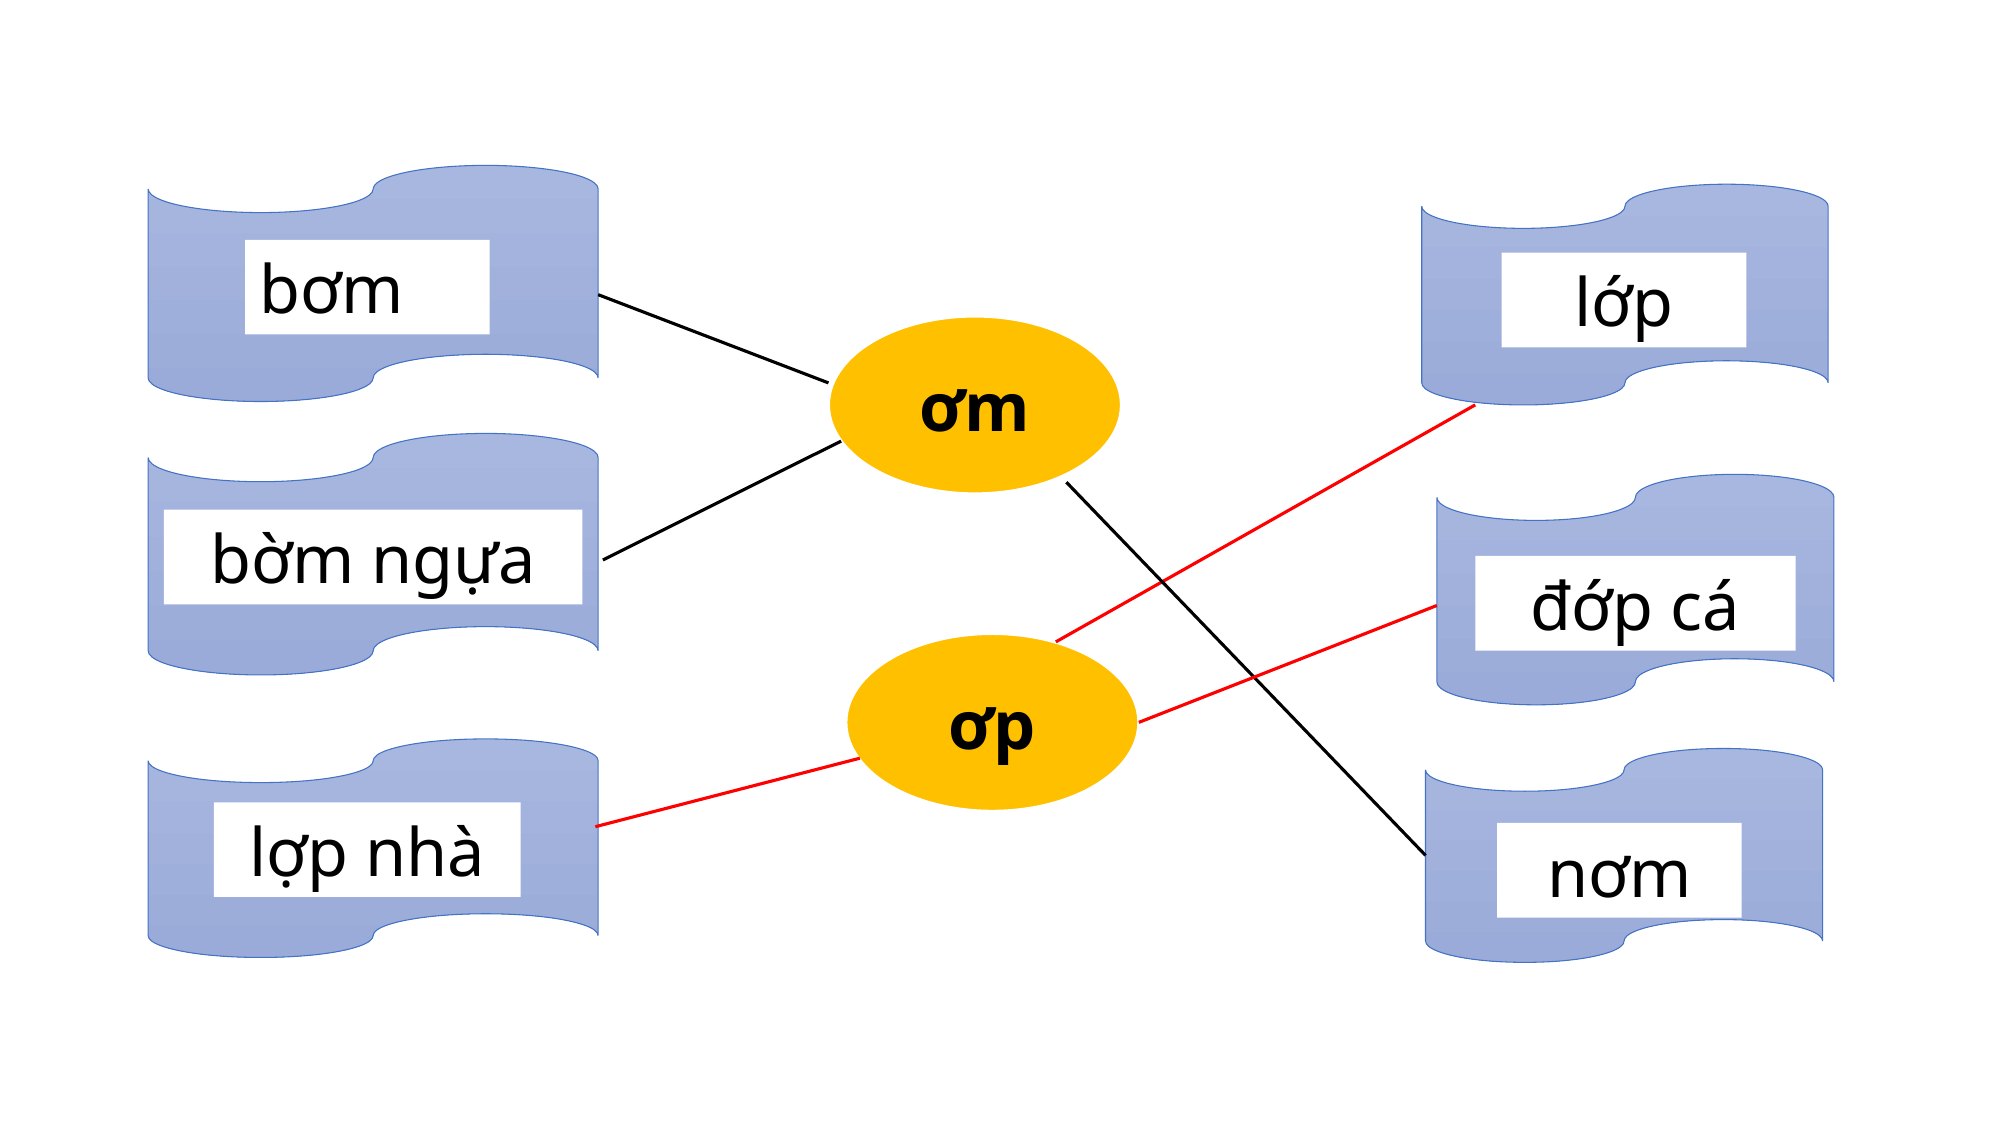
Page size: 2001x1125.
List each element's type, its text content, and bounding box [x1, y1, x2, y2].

text_box nơm [1497, 822, 1742, 918]
text_box ơm [904, 356, 1046, 452]
text_box bờm ngựa [163, 509, 583, 605]
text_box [602, 441, 842, 560]
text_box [1055, 404, 1476, 642]
text_box [147, 738, 599, 958]
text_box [595, 758, 860, 827]
text_box lợp nhà [213, 802, 521, 897]
text_box [1421, 183, 1829, 406]
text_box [1066, 482, 1426, 856]
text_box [1138, 605, 1437, 723]
text_box ơp [933, 675, 1052, 770]
text_box [147, 432, 599, 676]
text_box [1424, 747, 1824, 963]
text_box bơm [245, 239, 490, 335]
text_box [1437, 473, 1835, 706]
text_box [844, 631, 1066, 813]
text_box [598, 294, 829, 383]
text_box đớp cá [1475, 555, 1796, 651]
text_box [826, 314, 1123, 496]
text_box [147, 164, 599, 403]
text_box lớp [1501, 252, 1747, 348]
